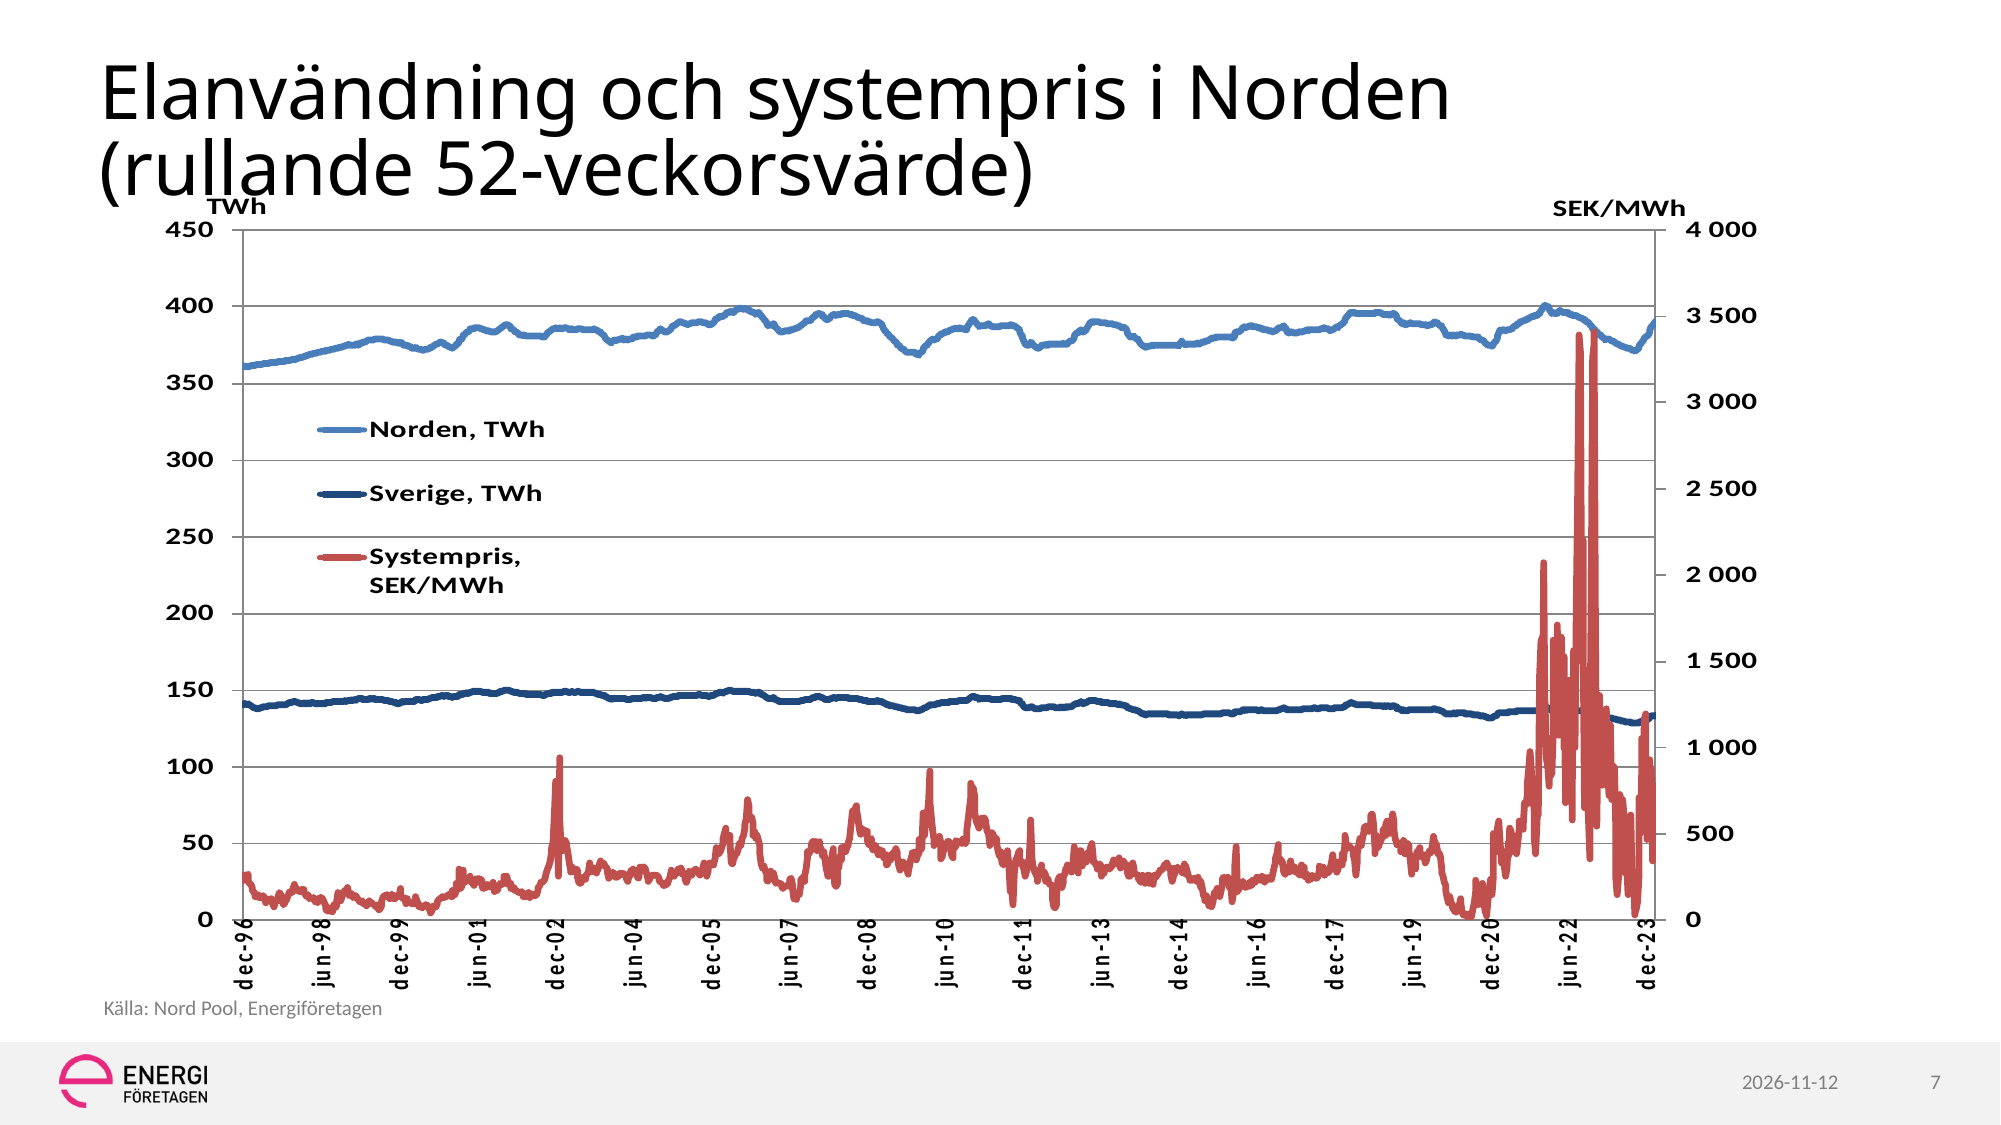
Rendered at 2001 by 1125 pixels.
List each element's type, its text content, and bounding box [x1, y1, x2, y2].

title Elanvändning och systempris i Norden (rullande 52-veckorsvärde) [99, 23, 1900, 211]
text_box Källa: Nord Pool, Energiföretagen [103, 994, 1229, 1025]
slide_number 7 [1882, 1068, 1941, 1099]
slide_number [1742, 1068, 1854, 1099]
picture [119, 180, 1795, 1006]
picture [59, 1054, 207, 1108]
